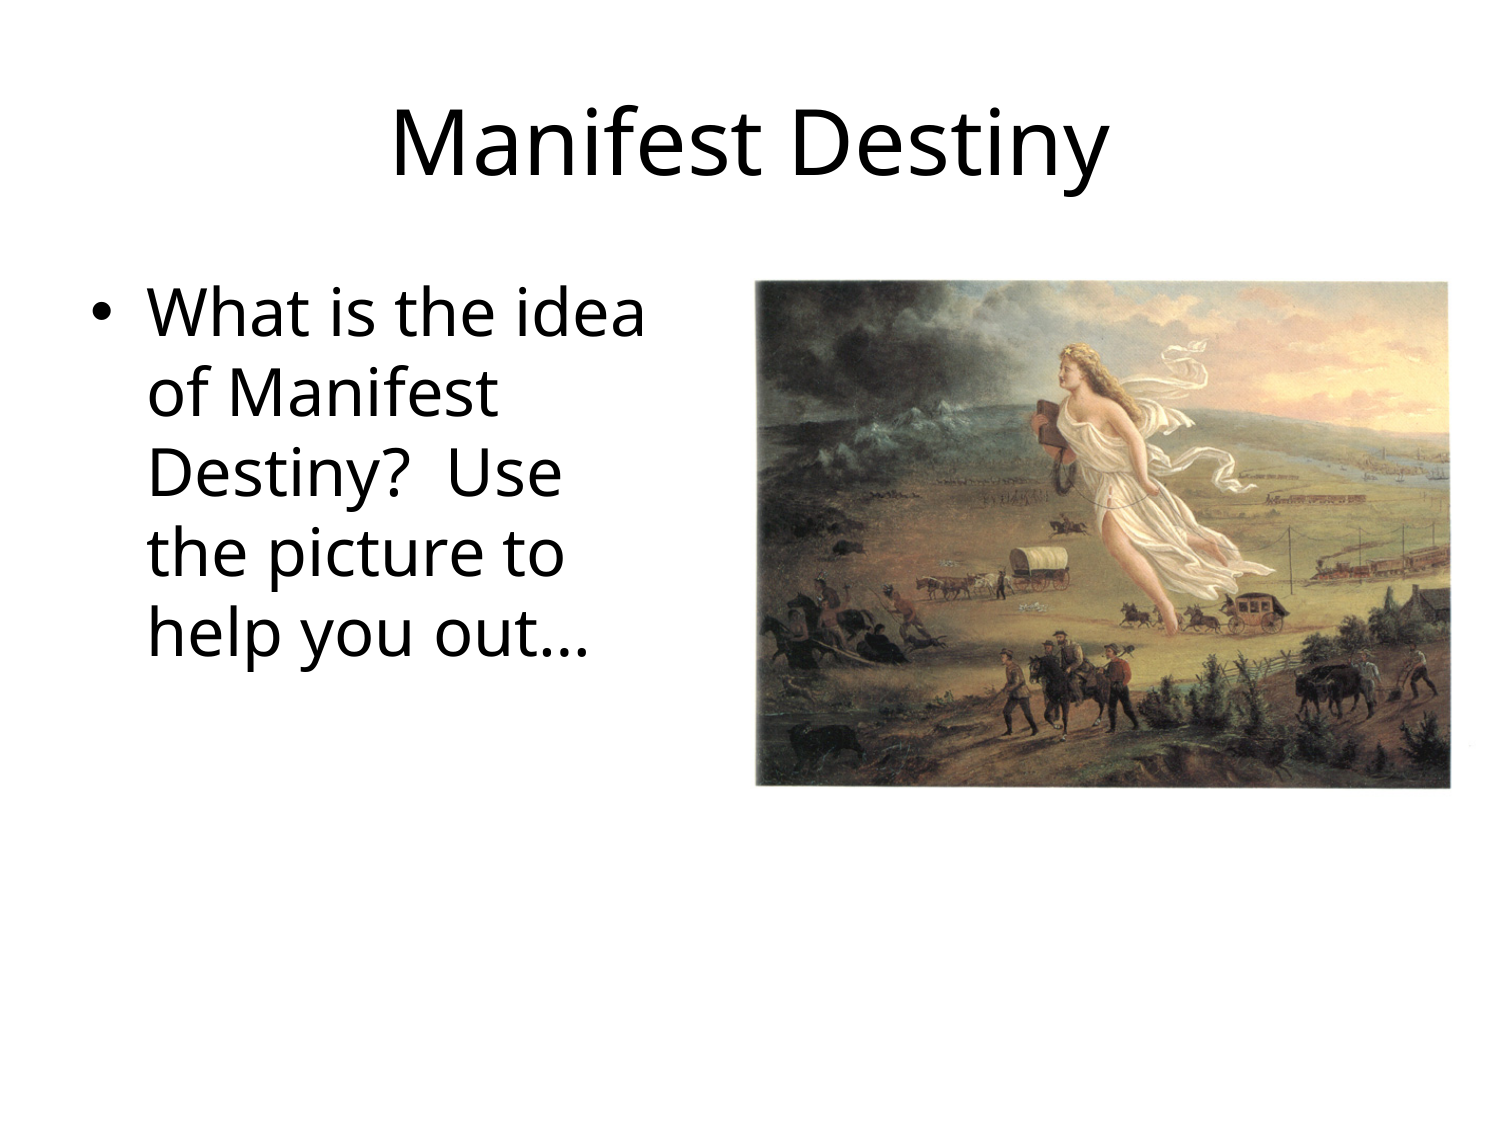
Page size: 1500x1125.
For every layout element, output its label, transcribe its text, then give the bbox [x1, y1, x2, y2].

list What is the idea of Manifest Destiny? Use the picture to help you out… [75, 262, 695, 1005]
picture [741, 262, 1481, 815]
title Manifest Destiny [75, 45, 1425, 233]
